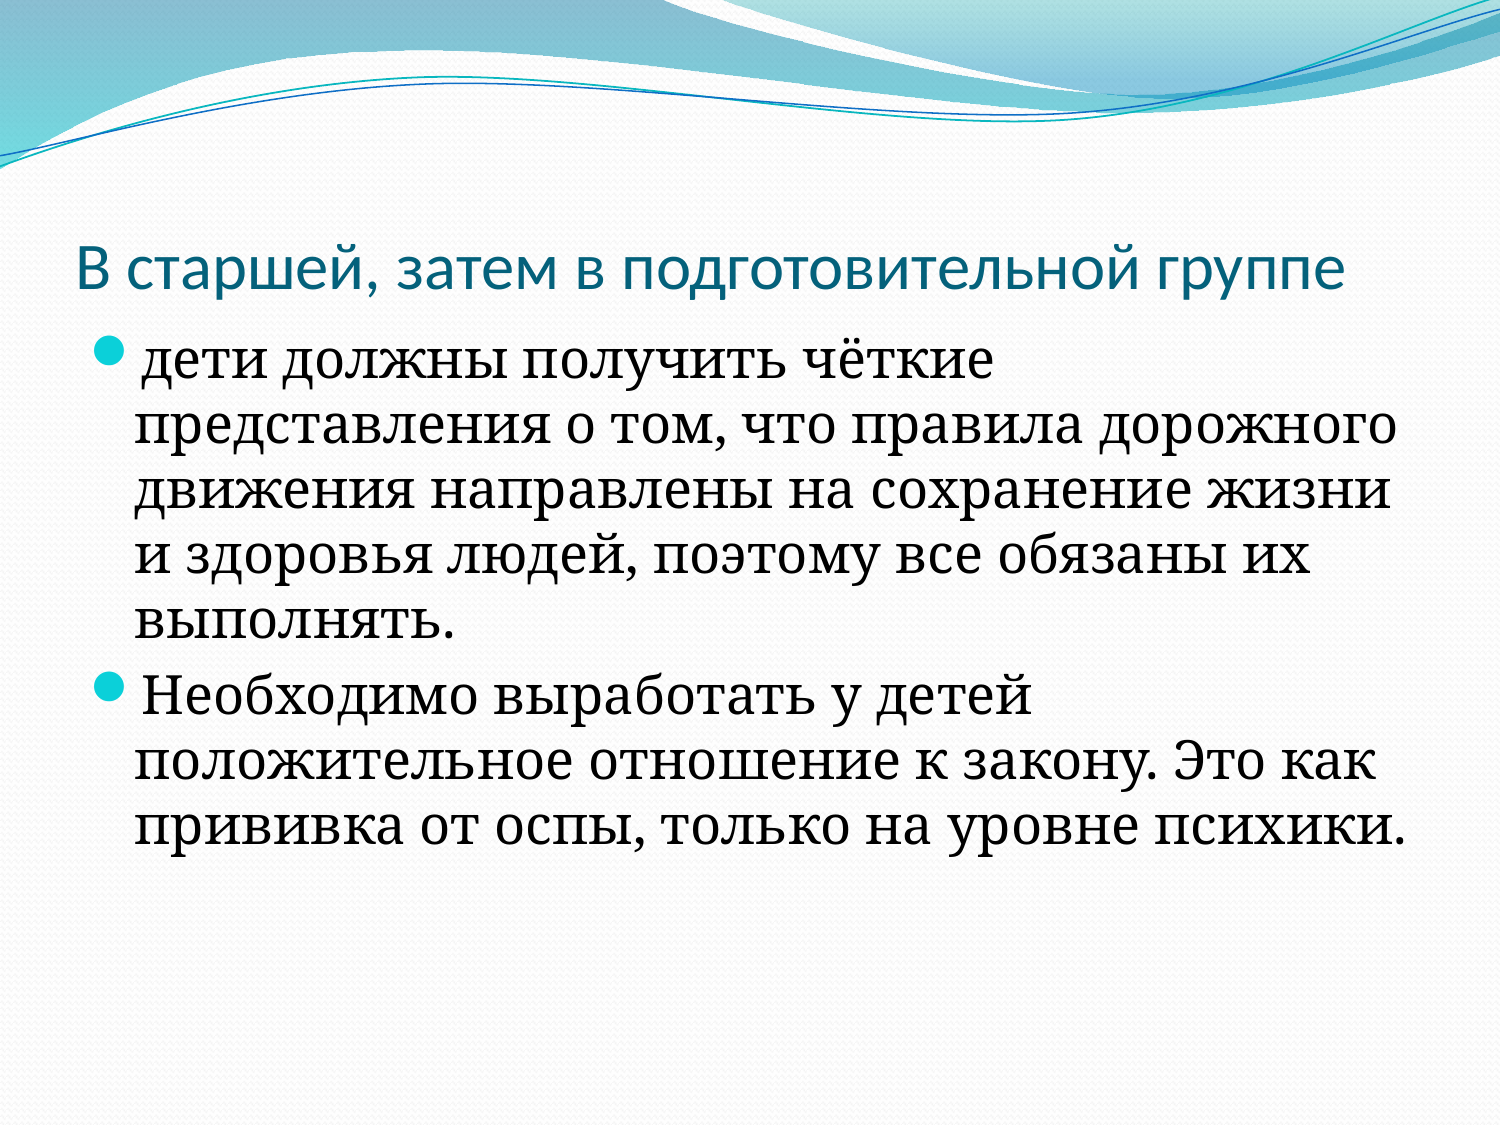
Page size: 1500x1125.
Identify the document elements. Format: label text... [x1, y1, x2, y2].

list дети должны получить чёткие представления о том, что правила дорожного движения направлены на сохранение жизни и здоровья людей, поэтому все обязаны их выполнять. Необходимо выработать у детей положительное отношение к закону. Это как прививка от оспы, только на уровне психики. [75, 317, 1425, 1038]
title В старшей, затем в подготовительной группе [75, 115, 1425, 303]
